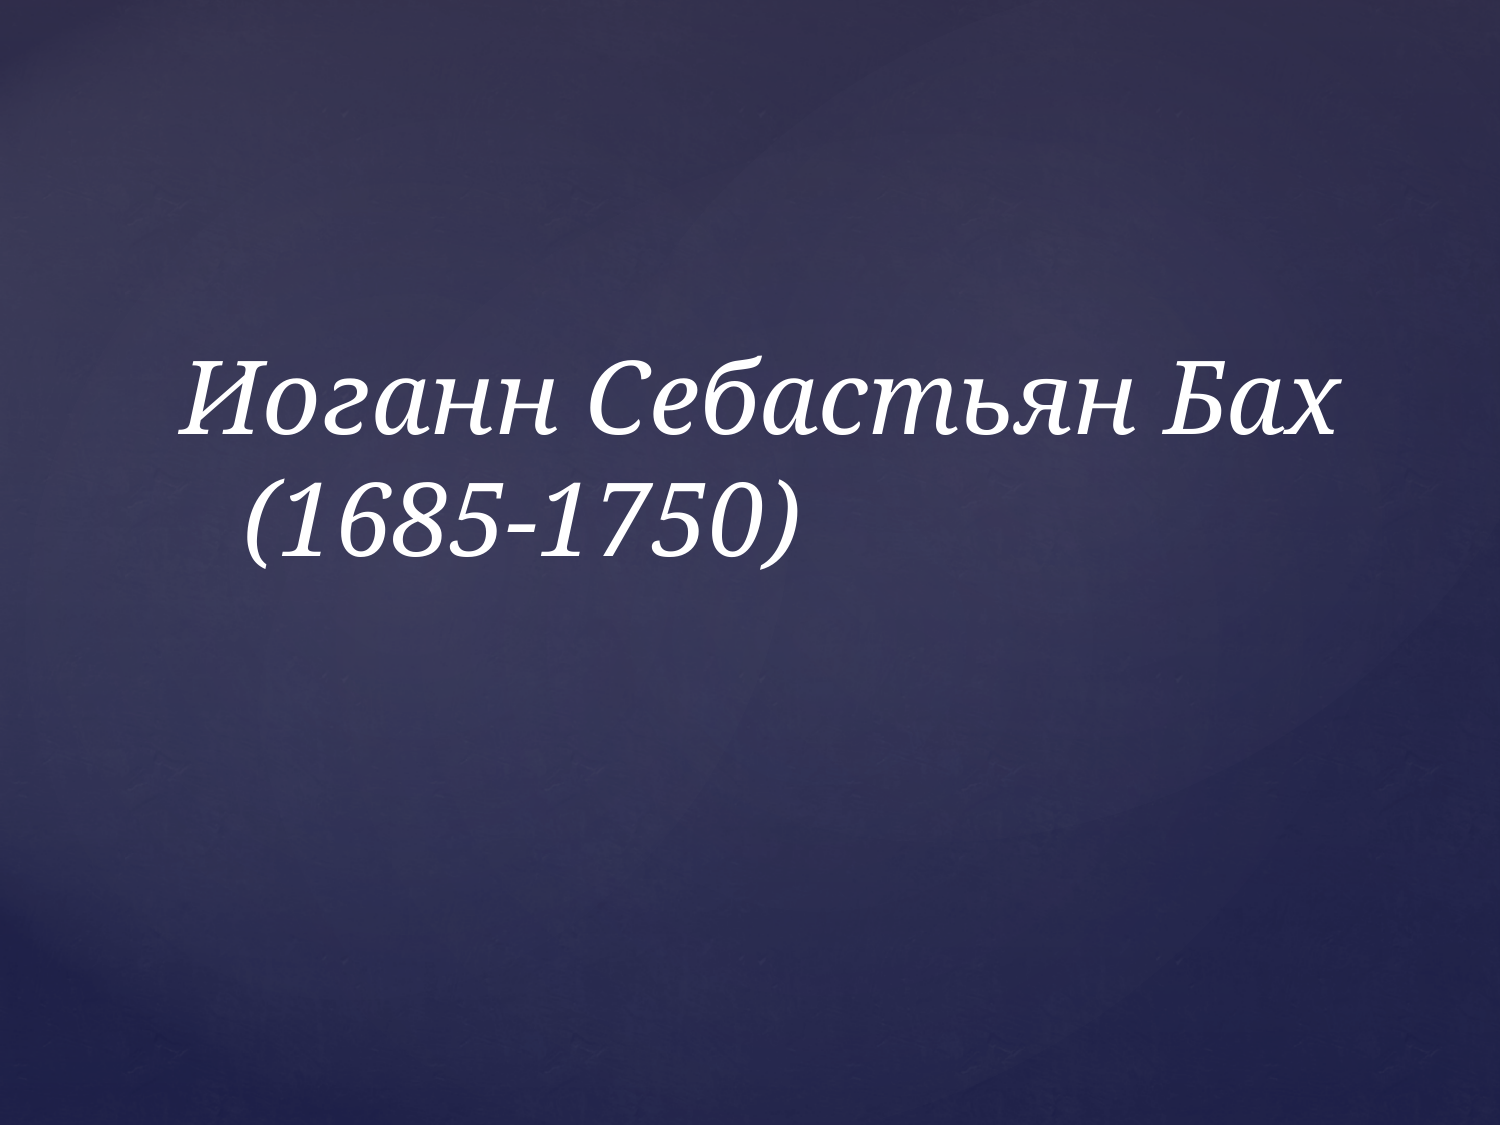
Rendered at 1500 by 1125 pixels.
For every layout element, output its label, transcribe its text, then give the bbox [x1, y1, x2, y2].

title Иоганн Себастьян Бах (1685-1750) [135, 397, 1386, 585]
